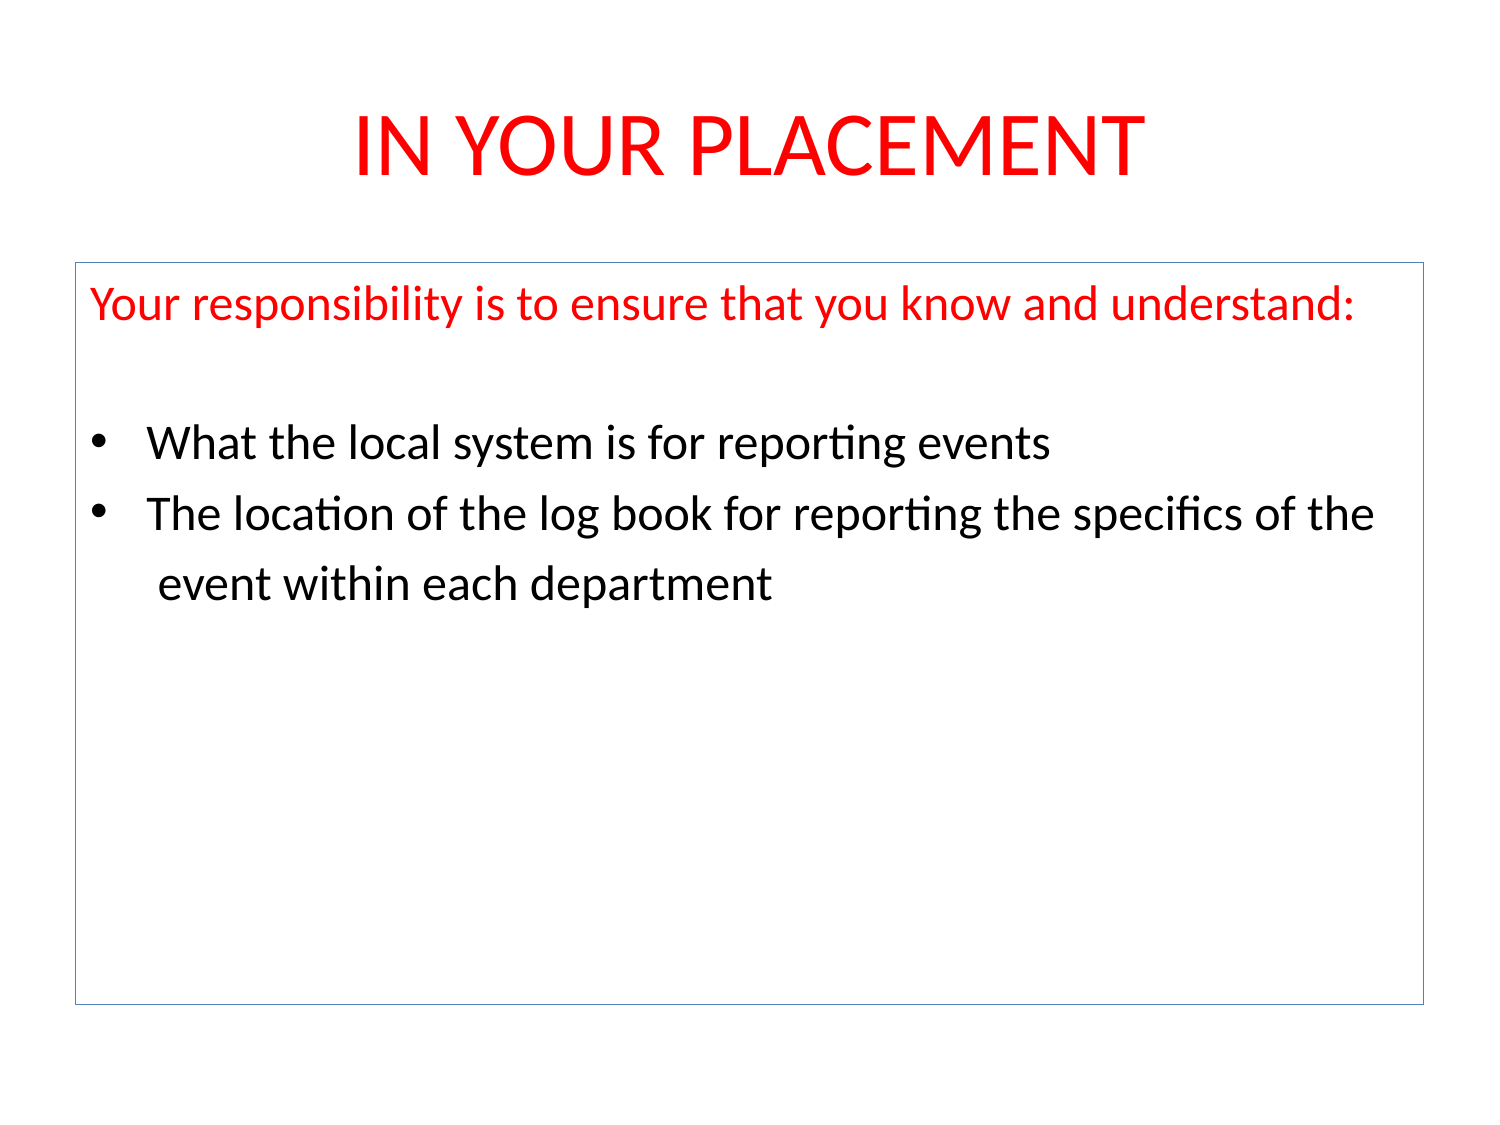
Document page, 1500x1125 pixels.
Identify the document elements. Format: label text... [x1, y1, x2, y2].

title IN YOUR PLACEMENT [75, 45, 1425, 233]
list Your responsibility is to ensure that you know and understand: What the local system is for reporting events The location of the log book for reporting the specifics of the event within each department [75, 262, 1424, 1005]
